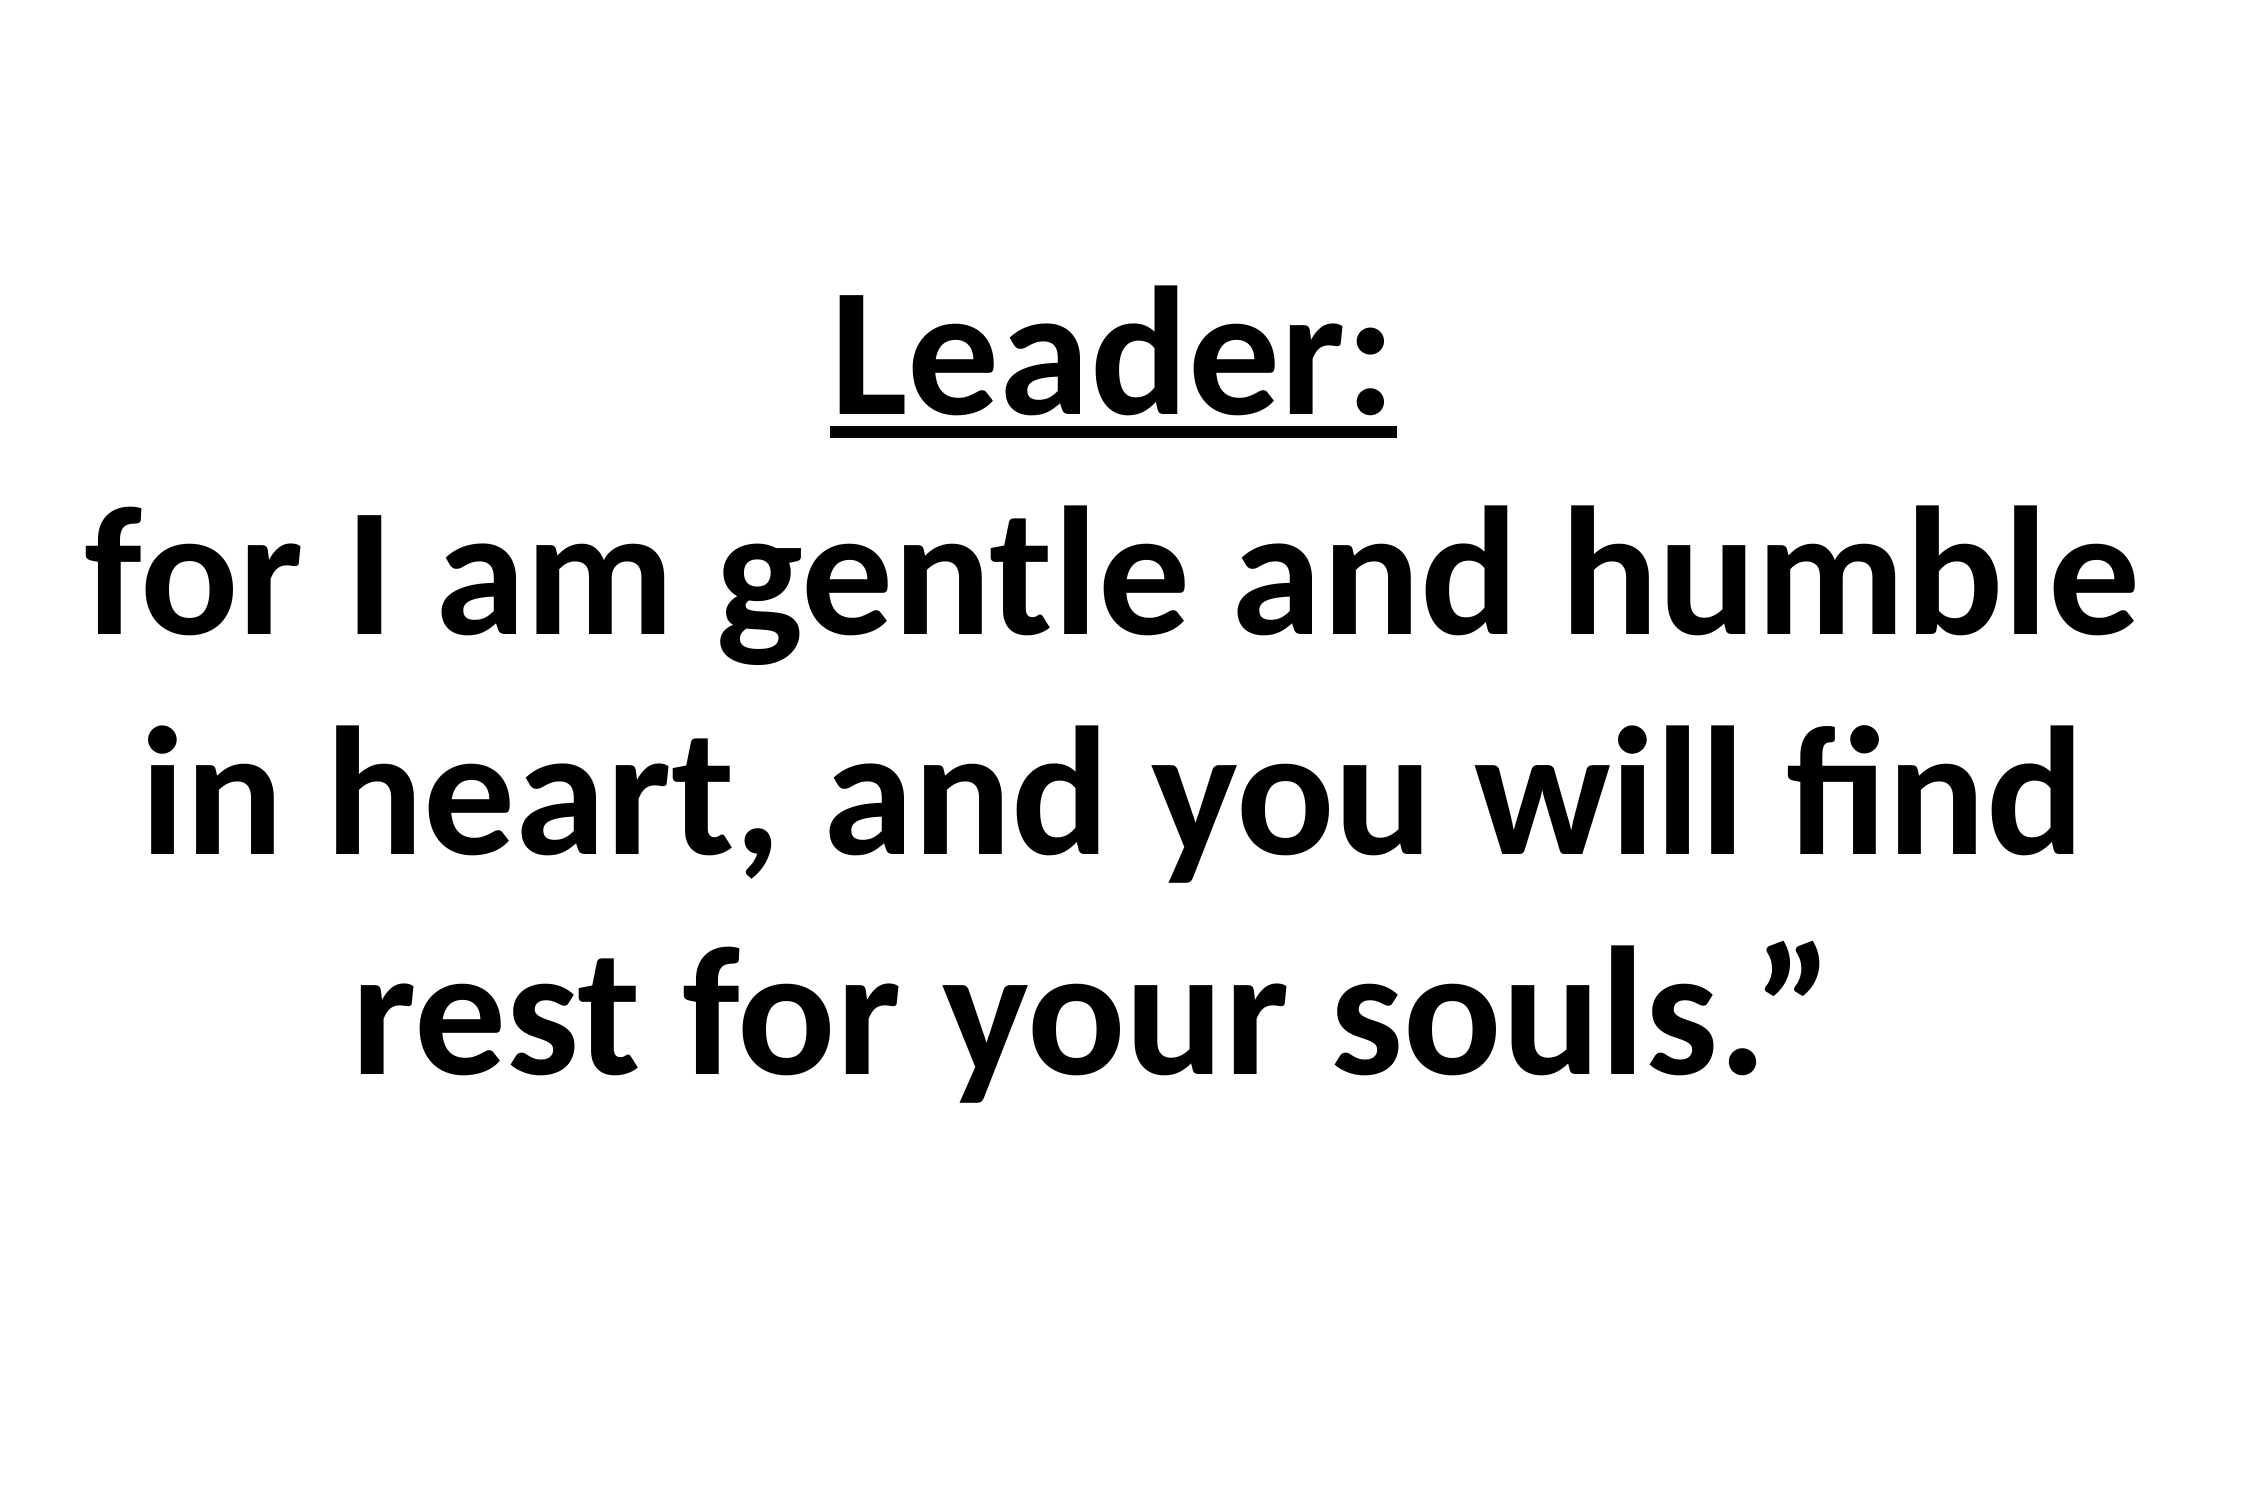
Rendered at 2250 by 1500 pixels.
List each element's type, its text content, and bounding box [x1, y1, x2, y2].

title Leader: for I am gentle and humble in heart, and you will find rest for your souls.” [46, 116, 2181, 1226]
